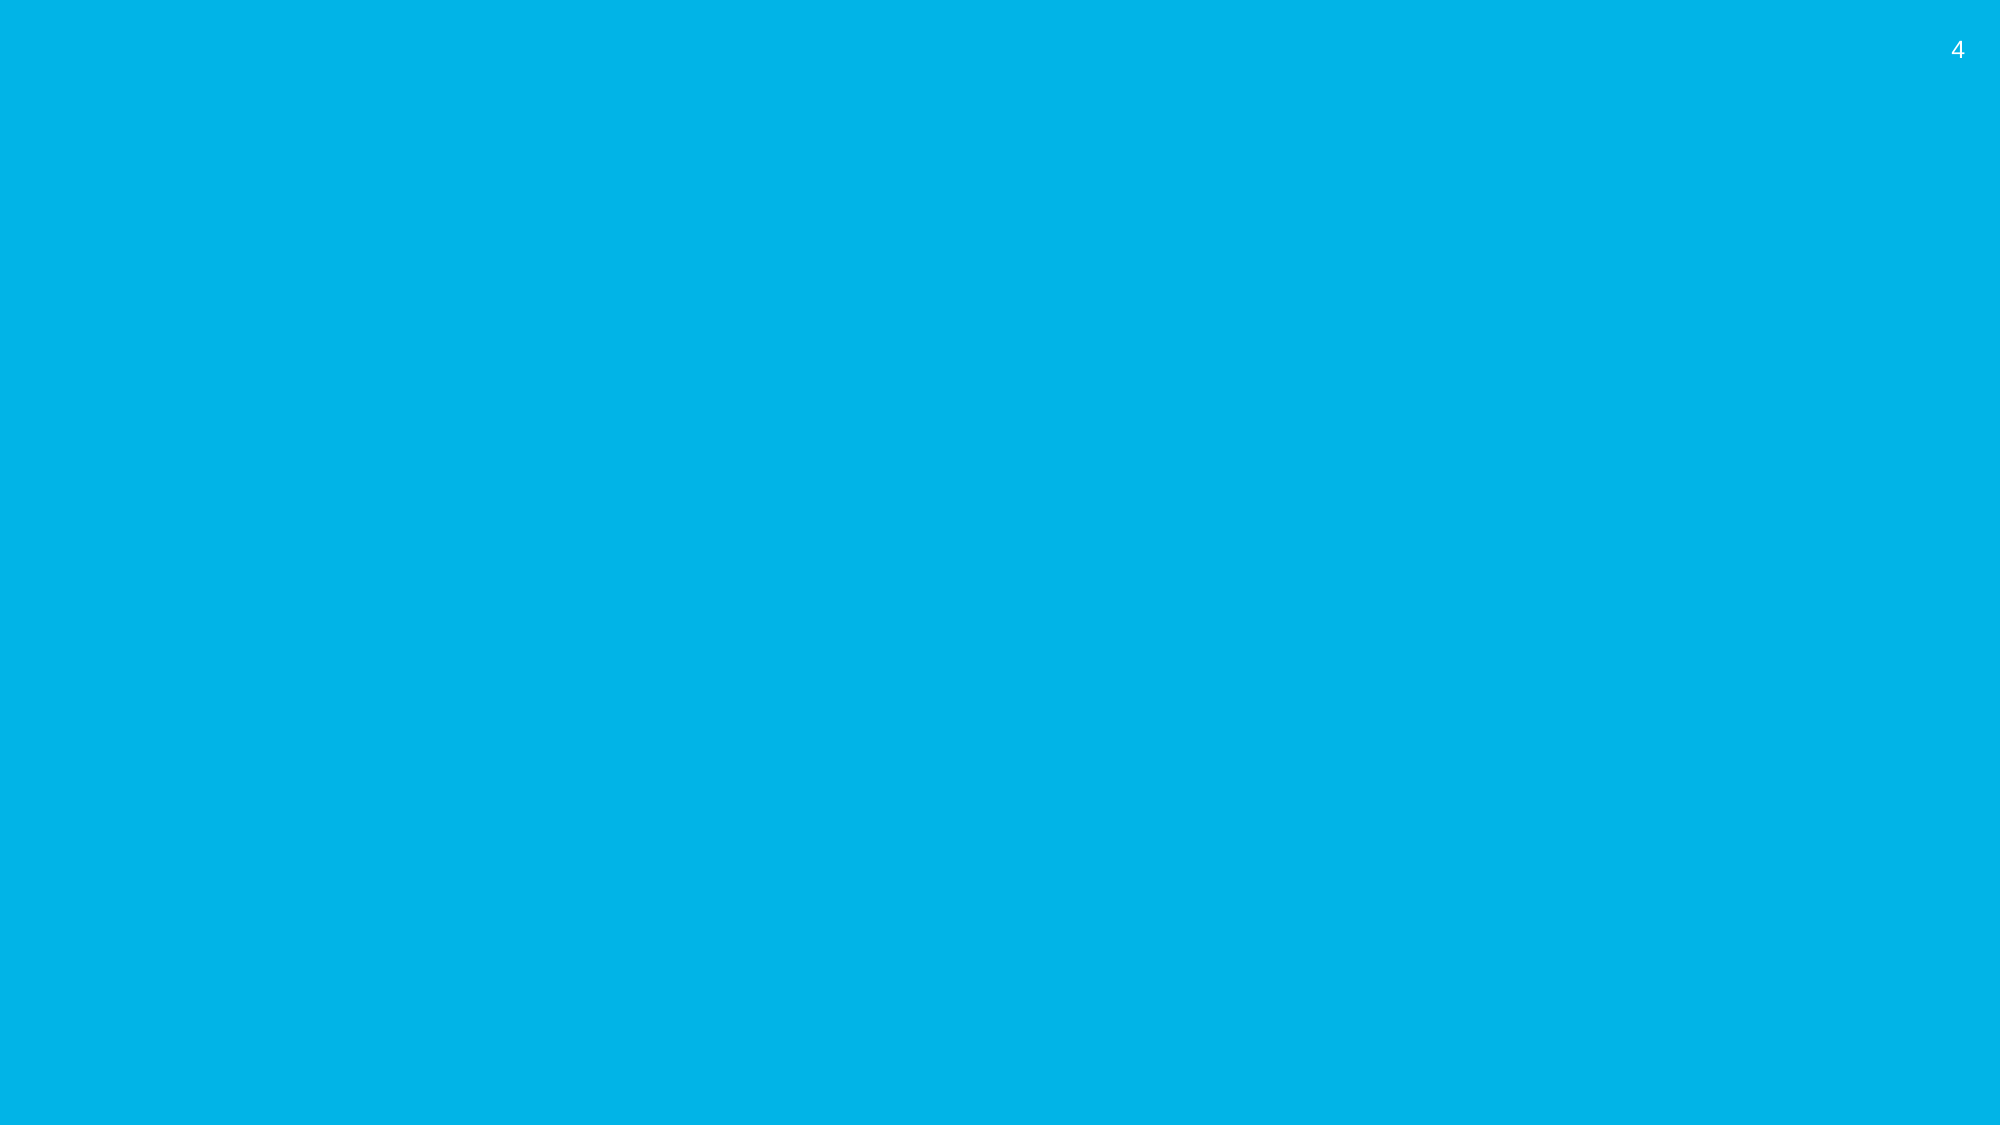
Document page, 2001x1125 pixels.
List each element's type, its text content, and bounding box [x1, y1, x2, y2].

slide_number 4 [1911, 18, 1981, 79]
